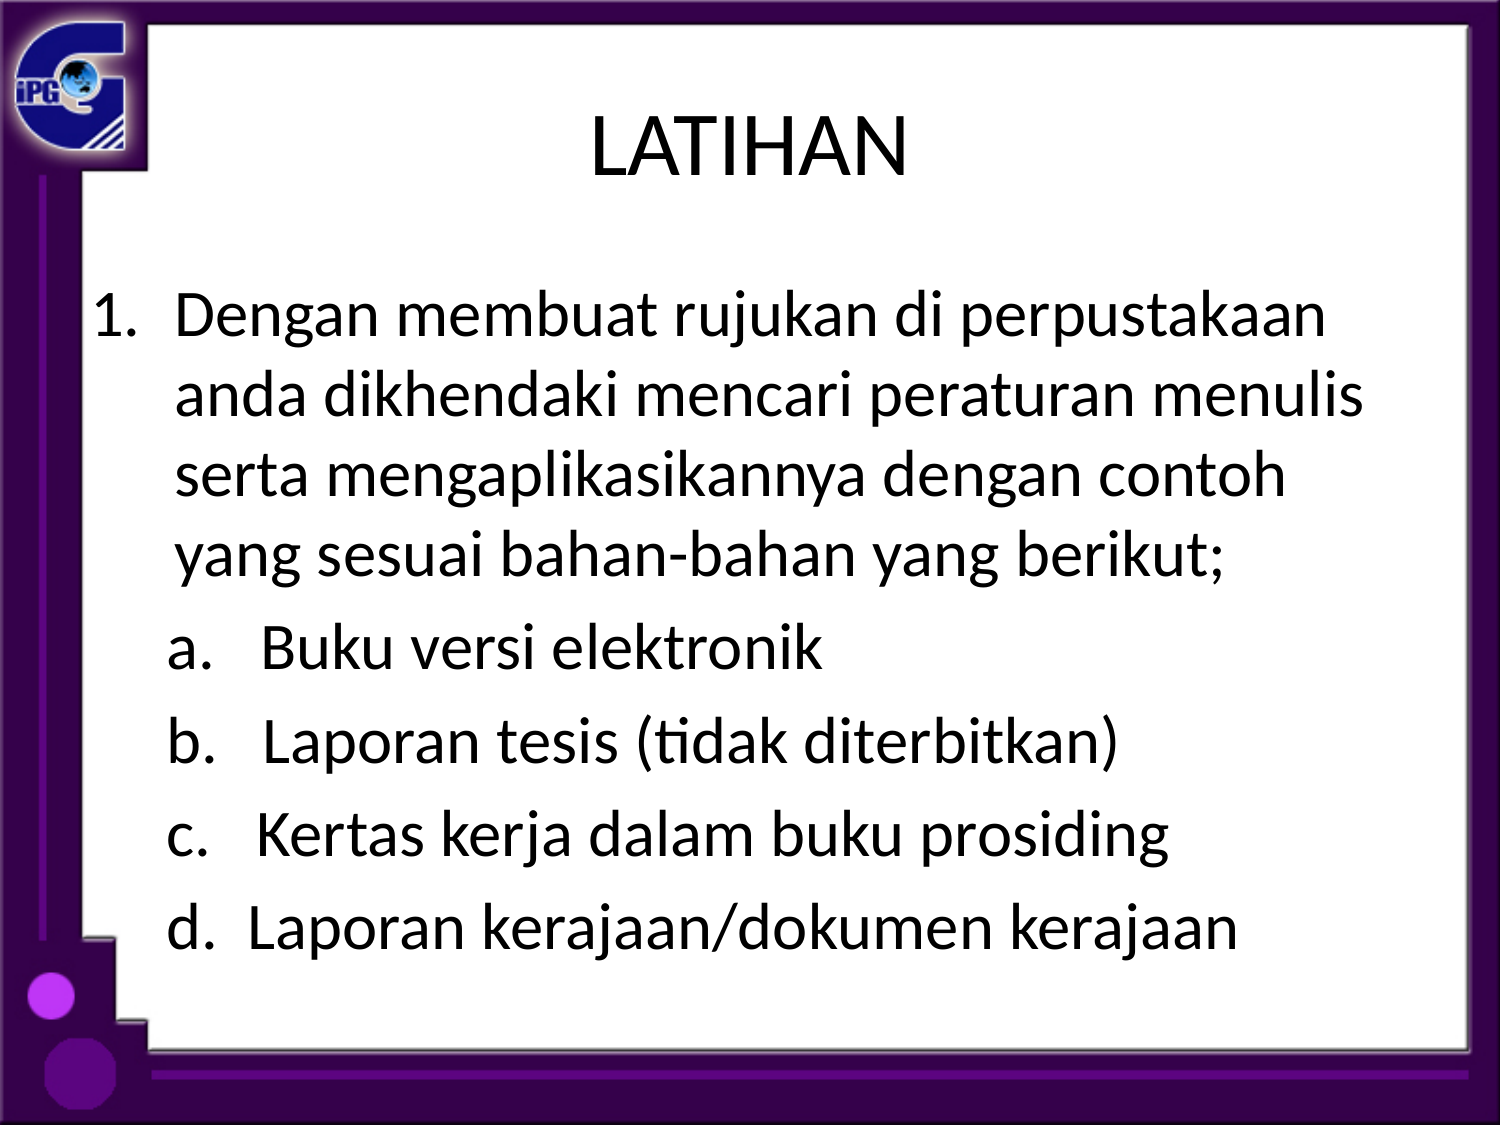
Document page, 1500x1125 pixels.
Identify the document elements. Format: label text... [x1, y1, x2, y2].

title LATIHAN [75, 45, 1425, 233]
list Dengan membuat rujukan di perpustakaan anda dikhendaki mencari peraturan menulis serta mengaplikasikannya dengan contoh yang sesuai bahan-bahan yang berikut; Buku versi elektronik Laporan tesis (tidak diterbitkan) Kertas kerja dalam buku prosiding Laporan kerajaan/dokumen kerajaan [75, 262, 1425, 1005]
picture [0, 0, 1500, 1125]
